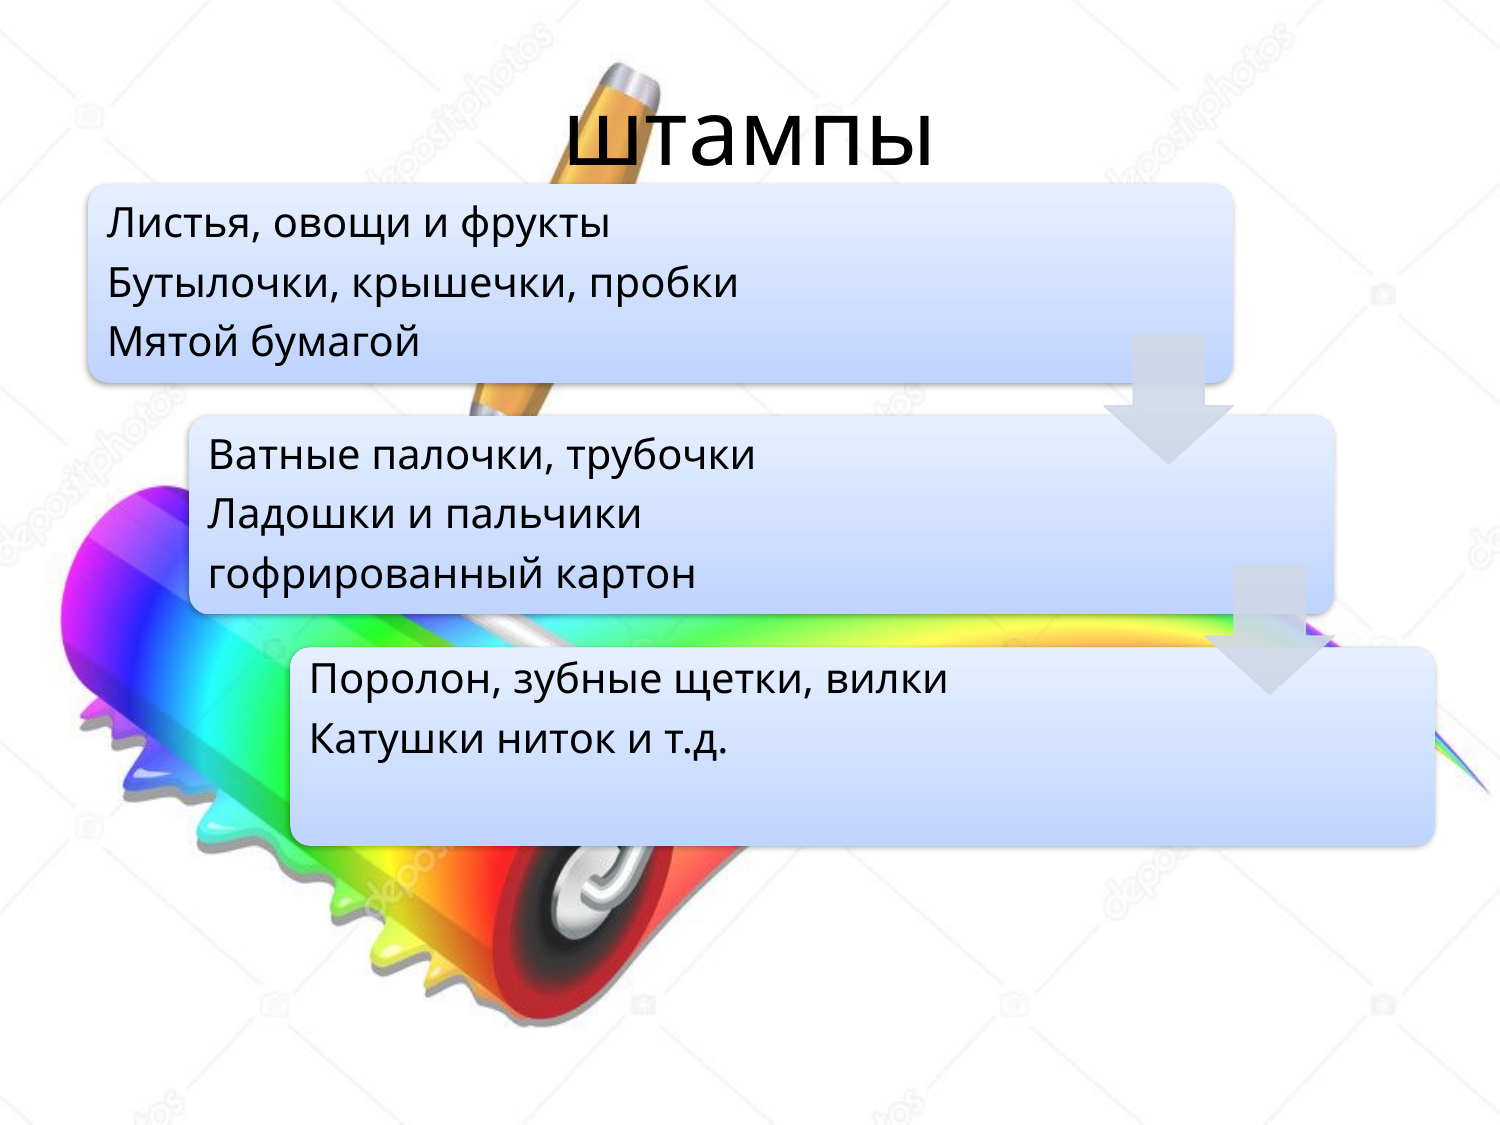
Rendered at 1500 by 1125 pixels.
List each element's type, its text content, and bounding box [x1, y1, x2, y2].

title штампы [112, 66, 1388, 182]
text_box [88, 184, 1436, 847]
